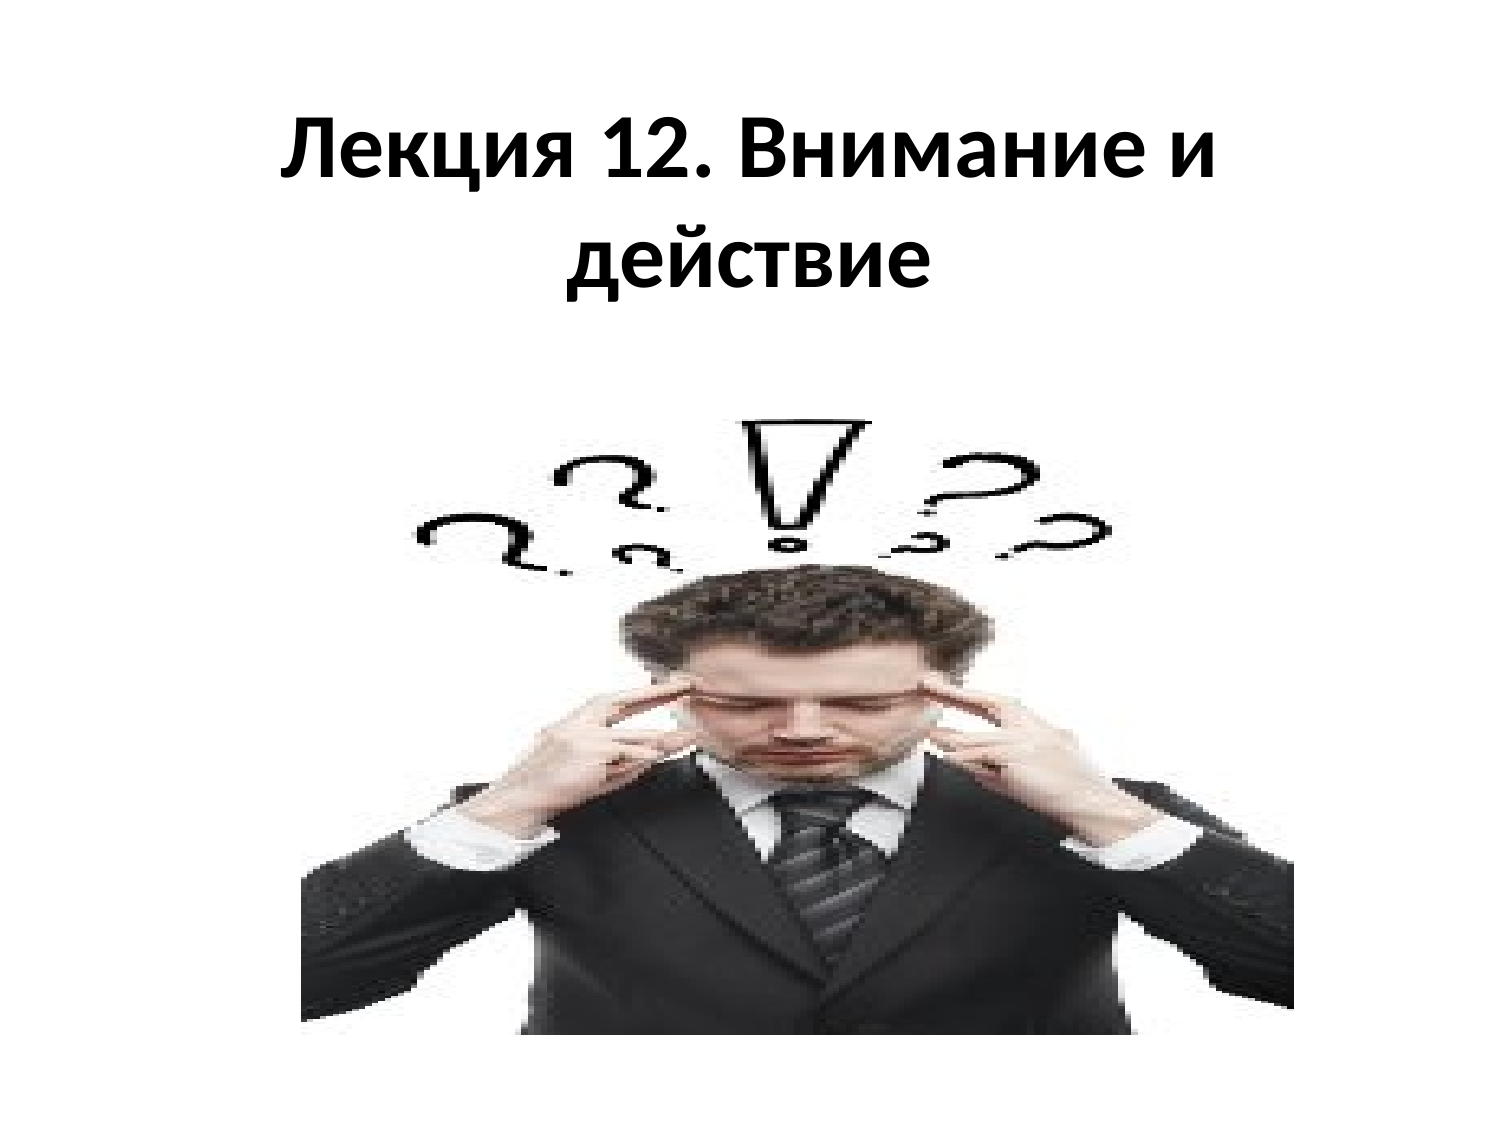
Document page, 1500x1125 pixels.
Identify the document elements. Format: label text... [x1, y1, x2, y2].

title Лекция 12. Внимание и действие [112, 66, 1388, 327]
picture [300, 357, 1294, 1036]
